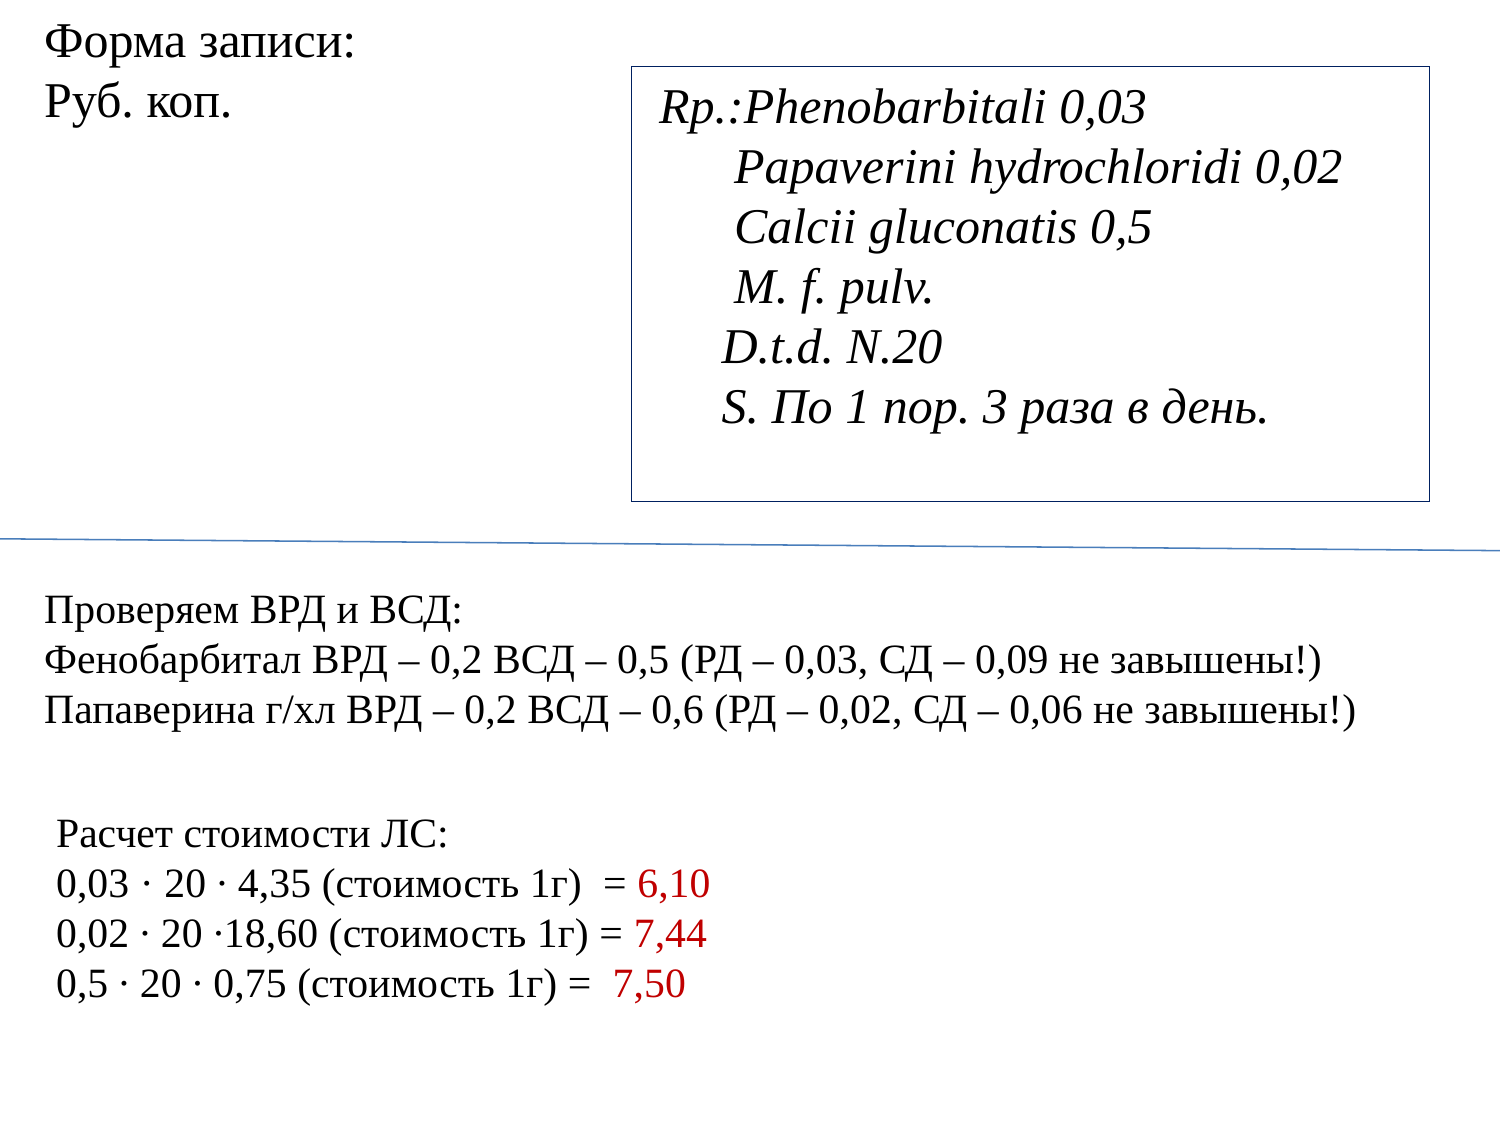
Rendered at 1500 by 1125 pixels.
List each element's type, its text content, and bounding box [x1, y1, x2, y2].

text_box Форма записи: Руб. коп. [29, 0, 597, 315]
text_box Rp.:Phenobarbitali 0,03 Papaverini hydrochloridi 0,02 Calcii gluconatis 0,5 M. f. рulv. D.t.d. N.20 S. По 1 пор. 3 раза в день. [631, 66, 1430, 502]
text_box Проверяем ВРД и ВСД: Фенобарбитал ВРД – 0,2 ВСД – 0,5 (РД – 0,03, СД – 0,09 не завышены!) Папаверина г/хл ВРД – 0,2 ВСД – 0,6 (РД – 0,02, СД – 0,06 не завышены!) [29, 574, 1424, 890]
text_box Расчет стоимости ЛС: 0,03 · 20 ∙ 4,35 (стоимость 1г) = 6,10 0,02 ∙ 20 ∙18,60 (стоимость 1г) = 7,44 0,5 ∙ 20 ∙ 0,75 (стоимость 1г) = 7,50 [41, 890, 892, 1064]
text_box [0, 538, 1500, 551]
